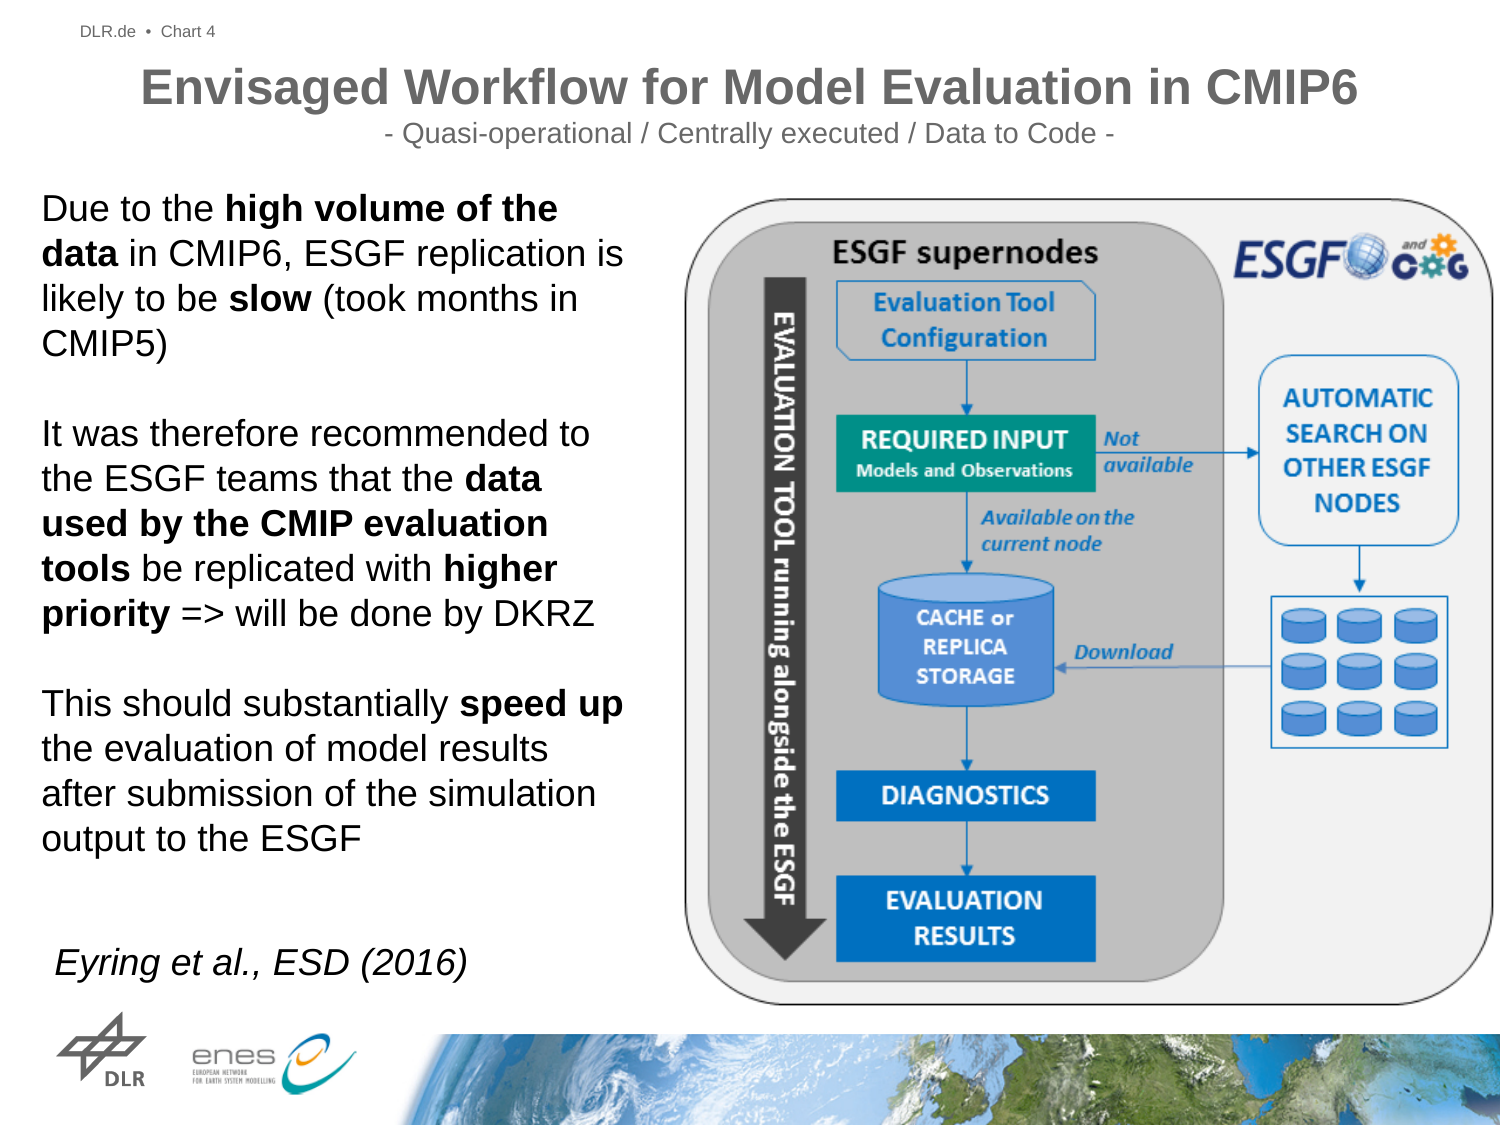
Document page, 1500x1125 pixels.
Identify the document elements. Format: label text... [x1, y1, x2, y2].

picture [0, 1007, 1500, 1125]
text_box [0, 19, 1494, 126]
picture [664, 180, 1500, 1028]
slide_number DLR.de • Chart 4 [79, 20, 251, 45]
text_box Eyring et al., ESD (2016) [39, 930, 527, 990]
title Envisaged Workflow for Model Evaluation in CMIP6 - Quasi-operational / Centrally executed / Data to Code - [79, 54, 1421, 176]
text_box Due to the high volume of the data in CMIP6, ESGF replication is likely to be slow (took months in CMIP5) It was therefore recommended to the ESGF teams that the data used by the CMIP evaluation tools be replicated with higher priority => will be done by DKRZ This should substantially speed up the evaluation of model results after submission of the simulation output to the ESGF [41, 184, 635, 905]
